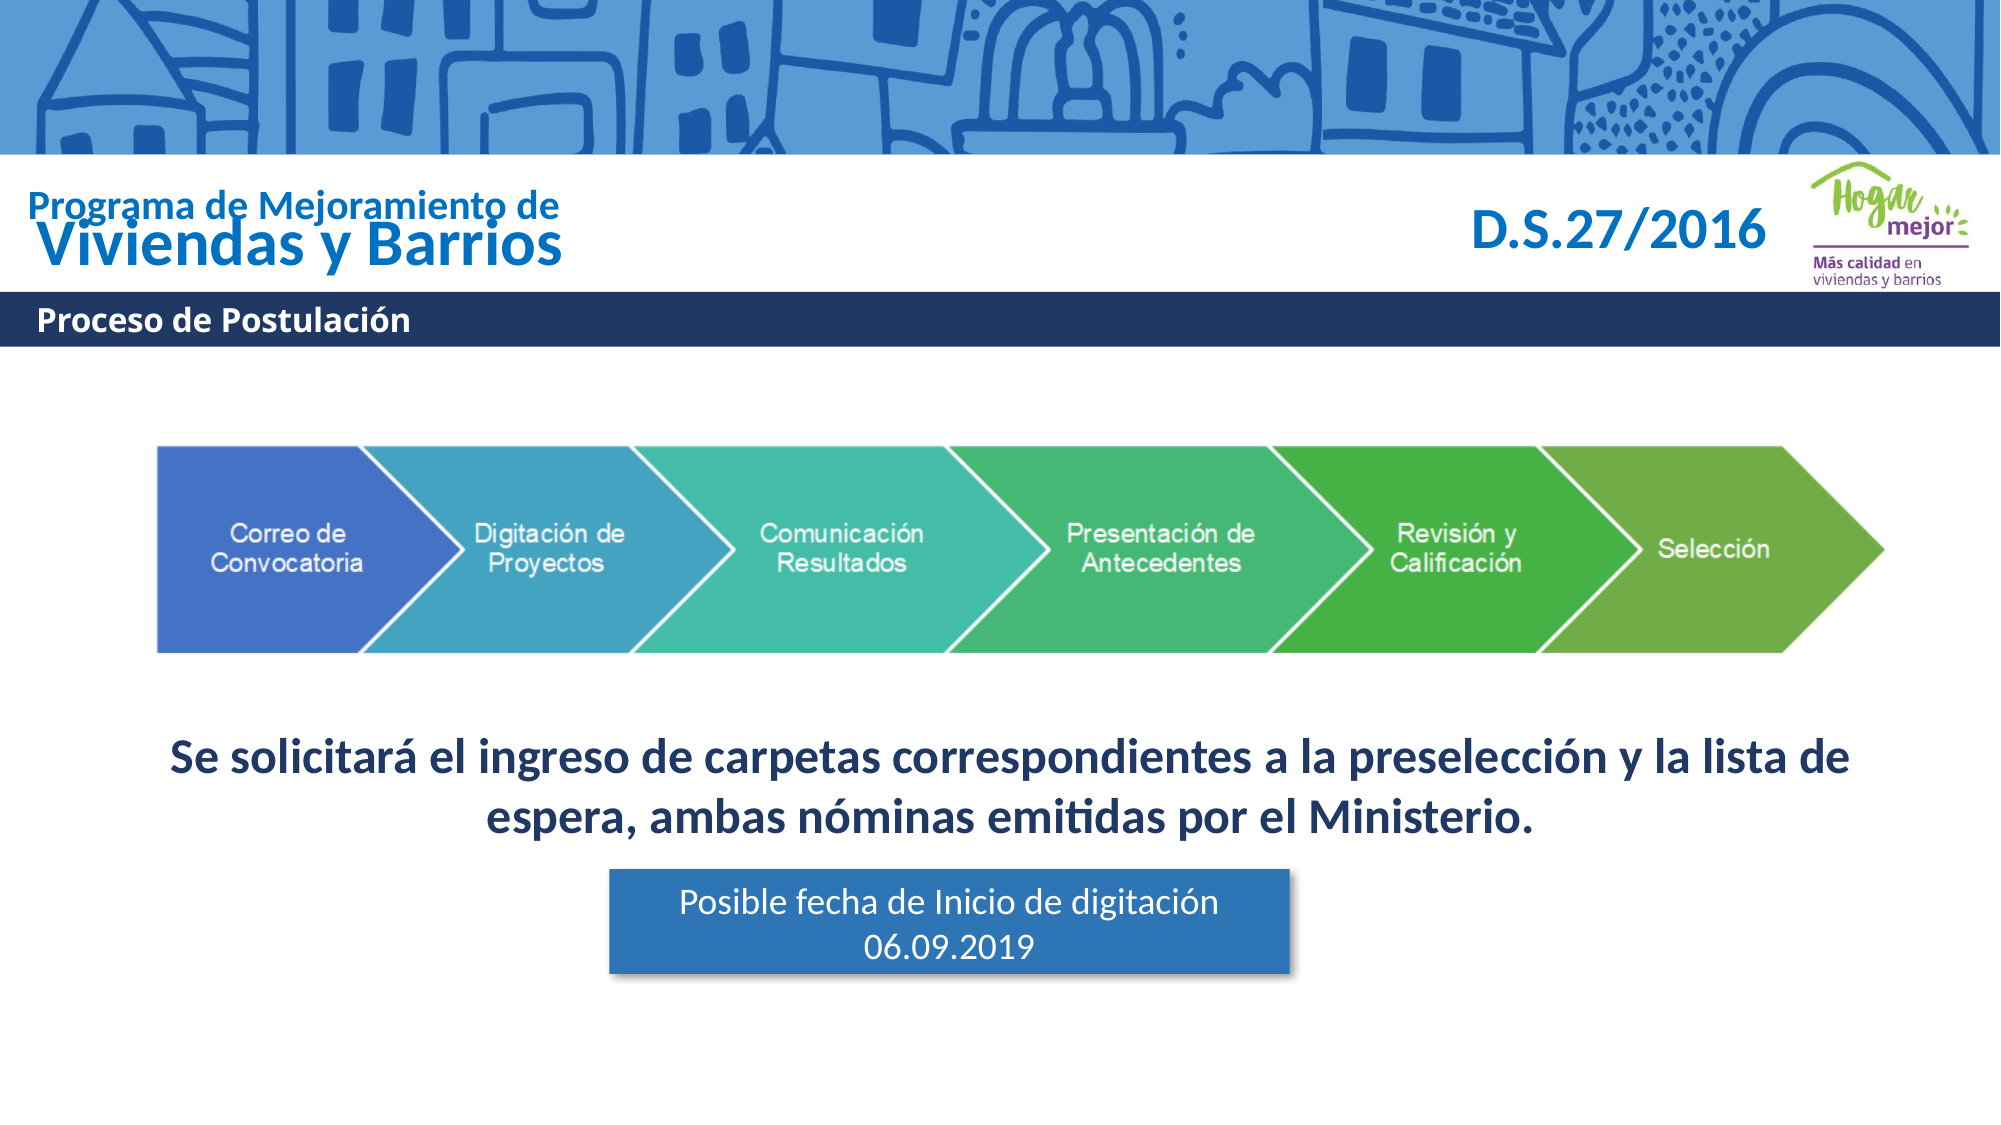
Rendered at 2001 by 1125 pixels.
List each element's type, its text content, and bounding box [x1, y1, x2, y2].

text_box Se solicitará el ingreso de carpetas correspondientes a la preselección y la lista de espera, ambas nóminas emitidas por el Ministerio. [134, 716, 1889, 852]
text_box Posible fecha de Inicio de digitación 06.09.2019 [609, 869, 1290, 974]
picture [153, 442, 1889, 657]
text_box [0, 0, 2000, 291]
text_box Proceso de Postulación [0, 291, 2000, 347]
text_box Se solicitará el ingreso de carpetas correspondientes a la preselección y la lista de espera, ambas nóminas emitidas por el Ministerio [850, 949, 1729, 1100]
